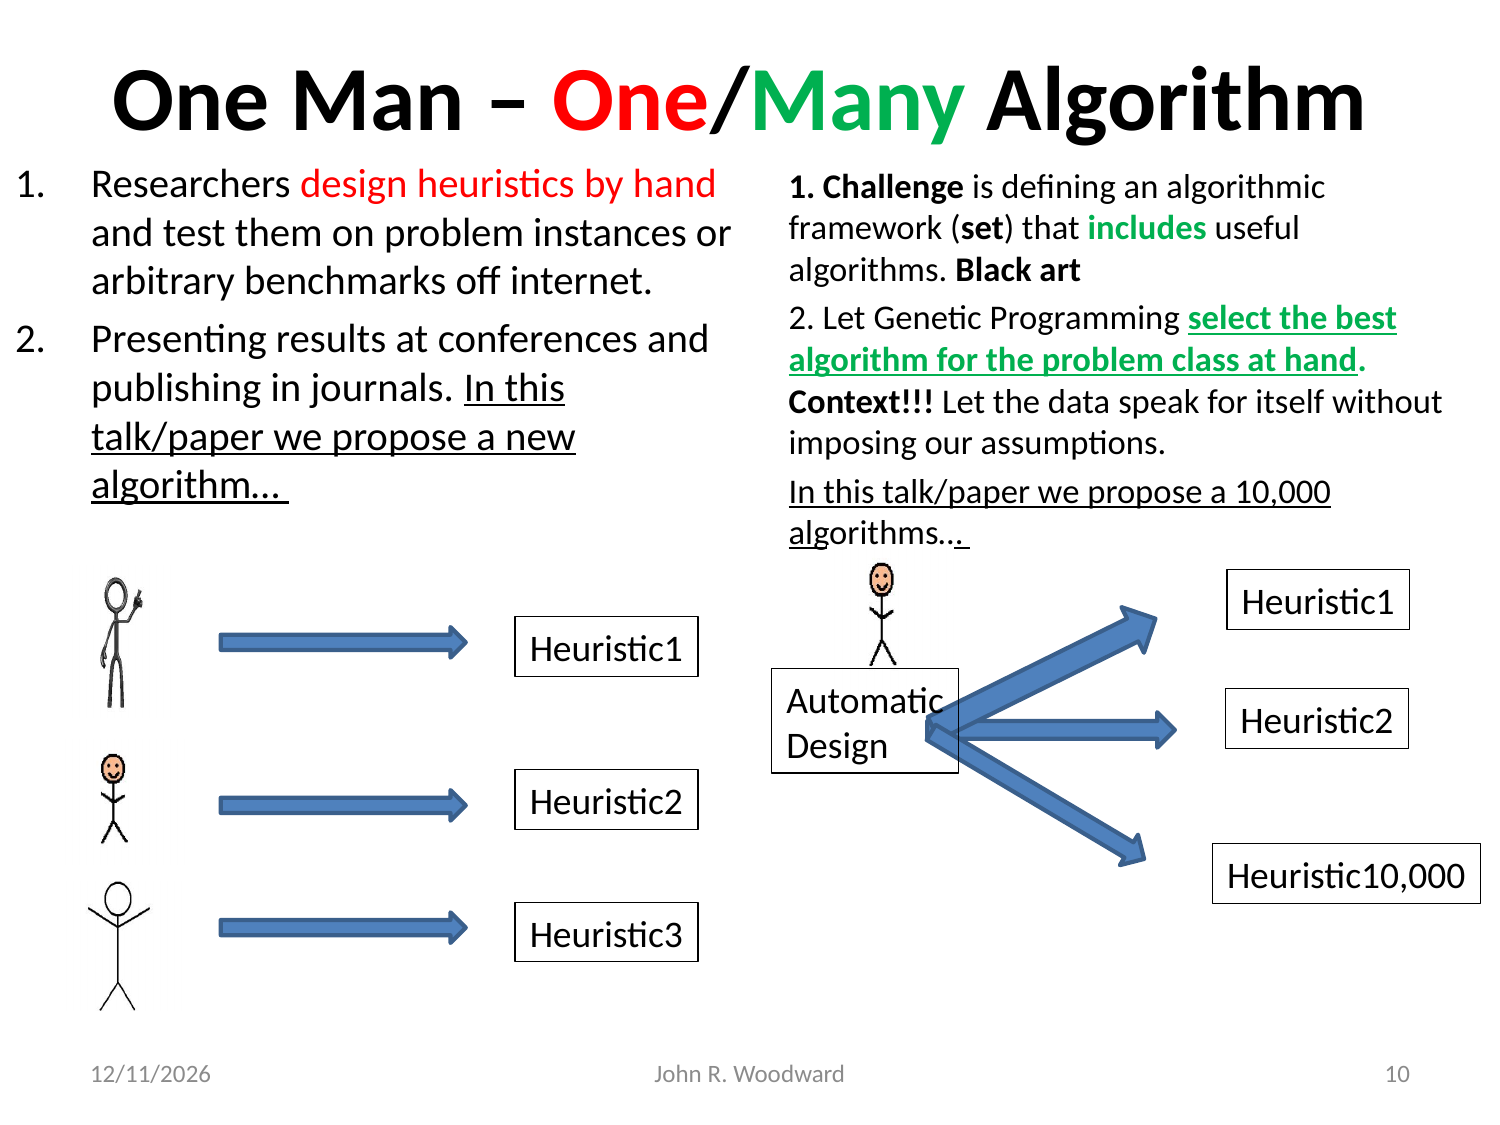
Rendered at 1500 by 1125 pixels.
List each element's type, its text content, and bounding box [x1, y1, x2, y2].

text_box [59, 565, 699, 1011]
title One Man – One/Many Algorithm [64, 0, 1415, 188]
text_box 1. Challenge is defining an algorithmic framework (set) that includes useful algorithms. Black art 2. Let Genetic Programming select the best algorithm for the problem class at hand. Context!!! Let the data speak for itself without imposing our assumptions. In this talk/paper we propose a 10,000 algorithms… [773, 156, 1461, 543]
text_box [770, 545, 1483, 905]
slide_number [75, 1042, 425, 1103]
list Researchers design heuristics by hand and test them on problem instances or arbitrary benchmarks off internet. Presenting results at conferences and publishing in journals. In this talk/paper we propose a new algorithm… [0, 149, 750, 551]
slide_number 10 [1074, 1042, 1425, 1103]
footer John R. Woodward [512, 1042, 988, 1103]
